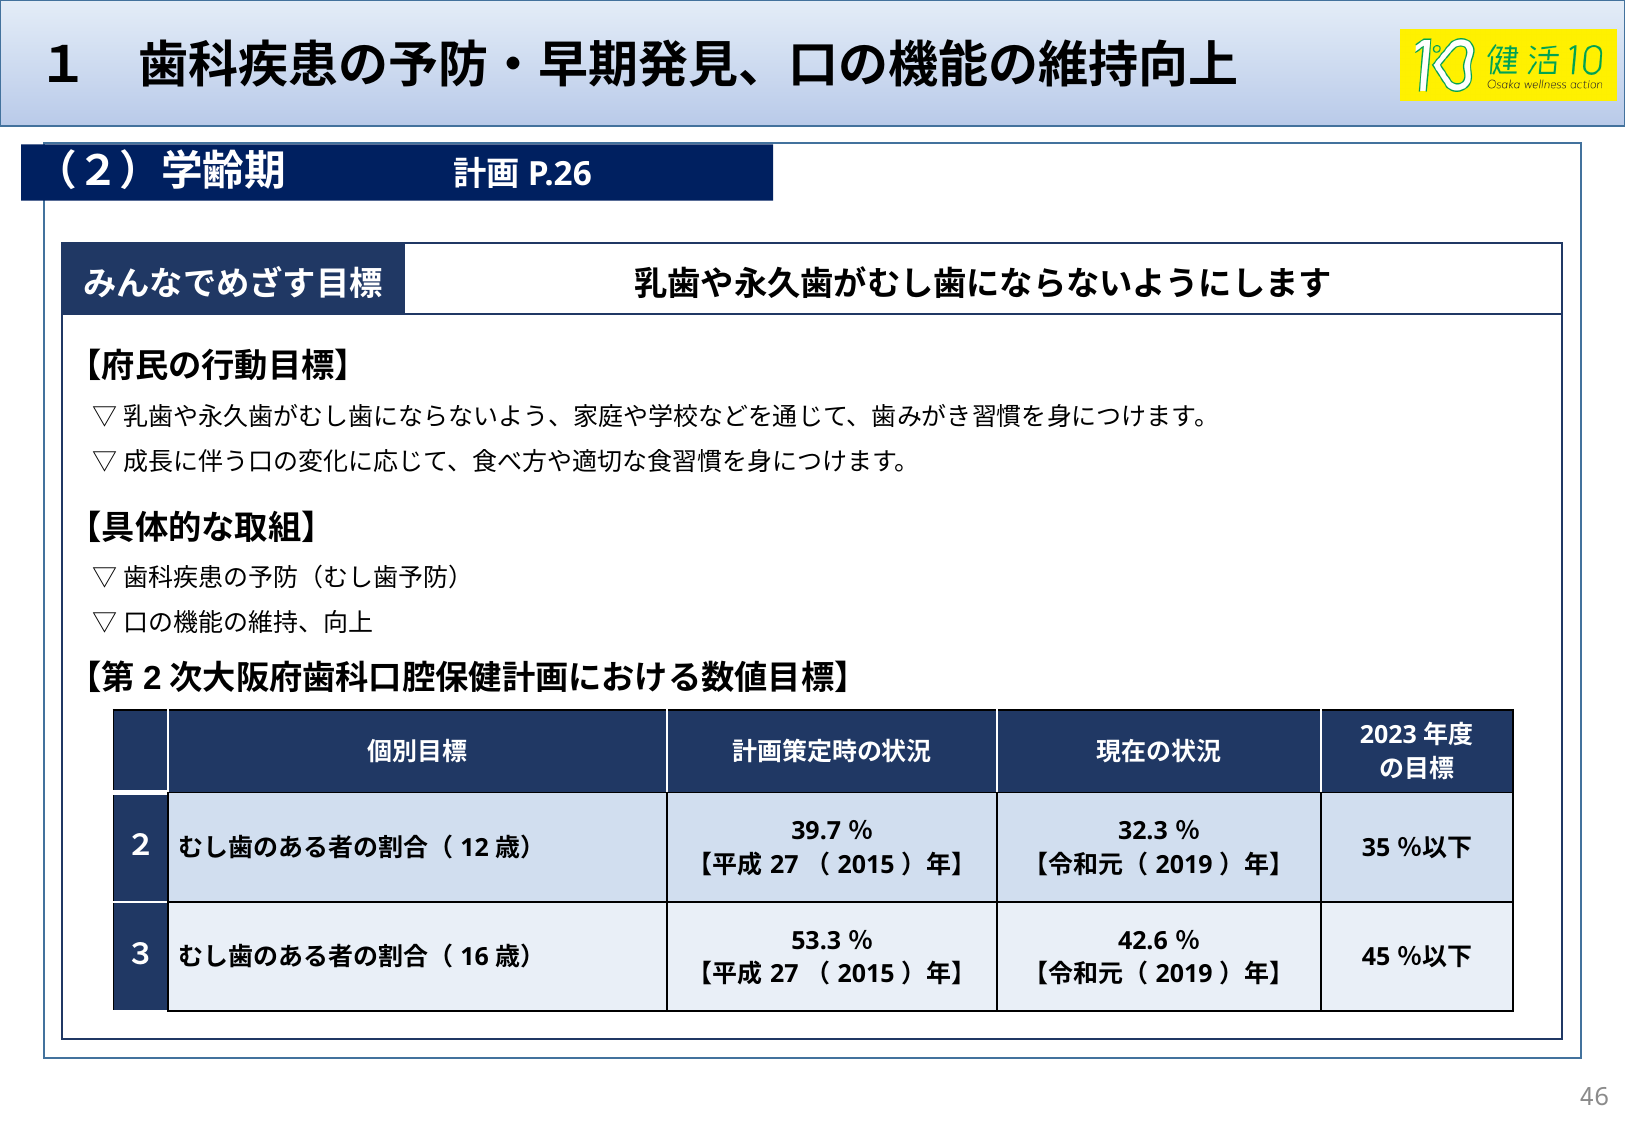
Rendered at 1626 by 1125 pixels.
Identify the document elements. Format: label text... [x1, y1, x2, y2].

text_box 【具体的な取組】 [62, 495, 982, 553]
text_box 計画Ｐ59 [43, 142, 1582, 1059]
text_box （２）学齢期 計画P.26 [21, 144, 774, 201]
text_box ▽歯科疾患の予防（むし歯予防） ▽口の機能の維持、向上 [86, 549, 1540, 652]
text_box １ 歯科疾患の予防・早期発見、口の機能の維持向上 [0, 0, 1625, 127]
text_box [61, 315, 1563, 1040]
picture [1400, 29, 1617, 101]
text_box みんなでめざす目標 [61, 242, 403, 315]
text_box 乳歯や永久歯がむし歯にならないようにします [403, 242, 1563, 315]
text_box 【第2次大阪府歯科口腔保健計画における数値目標】 [62, 644, 982, 703]
slide_number 46 [1506, 1080, 1625, 1116]
